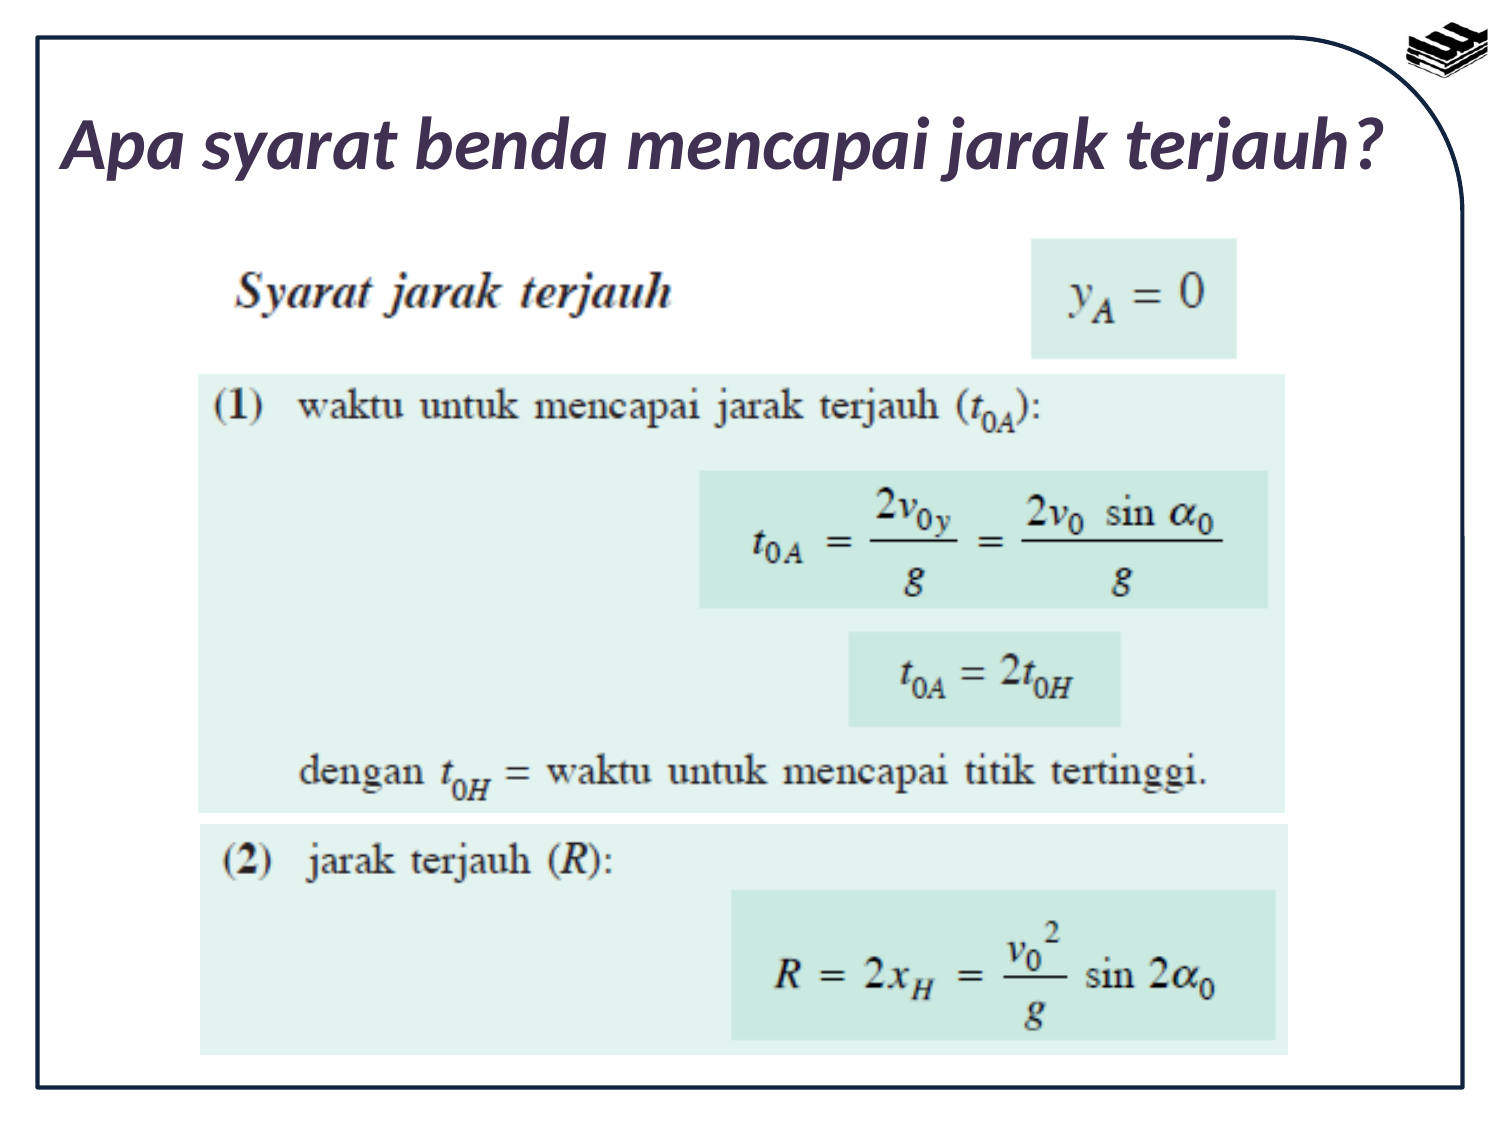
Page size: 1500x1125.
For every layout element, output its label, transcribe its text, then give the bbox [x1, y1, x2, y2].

picture [199, 824, 1288, 1055]
picture [224, 224, 1240, 370]
text_box Apa syarat benda mencapai jarak terjauh? [46, 87, 1500, 193]
picture [198, 374, 1285, 813]
picture [1406, 18, 1488, 78]
